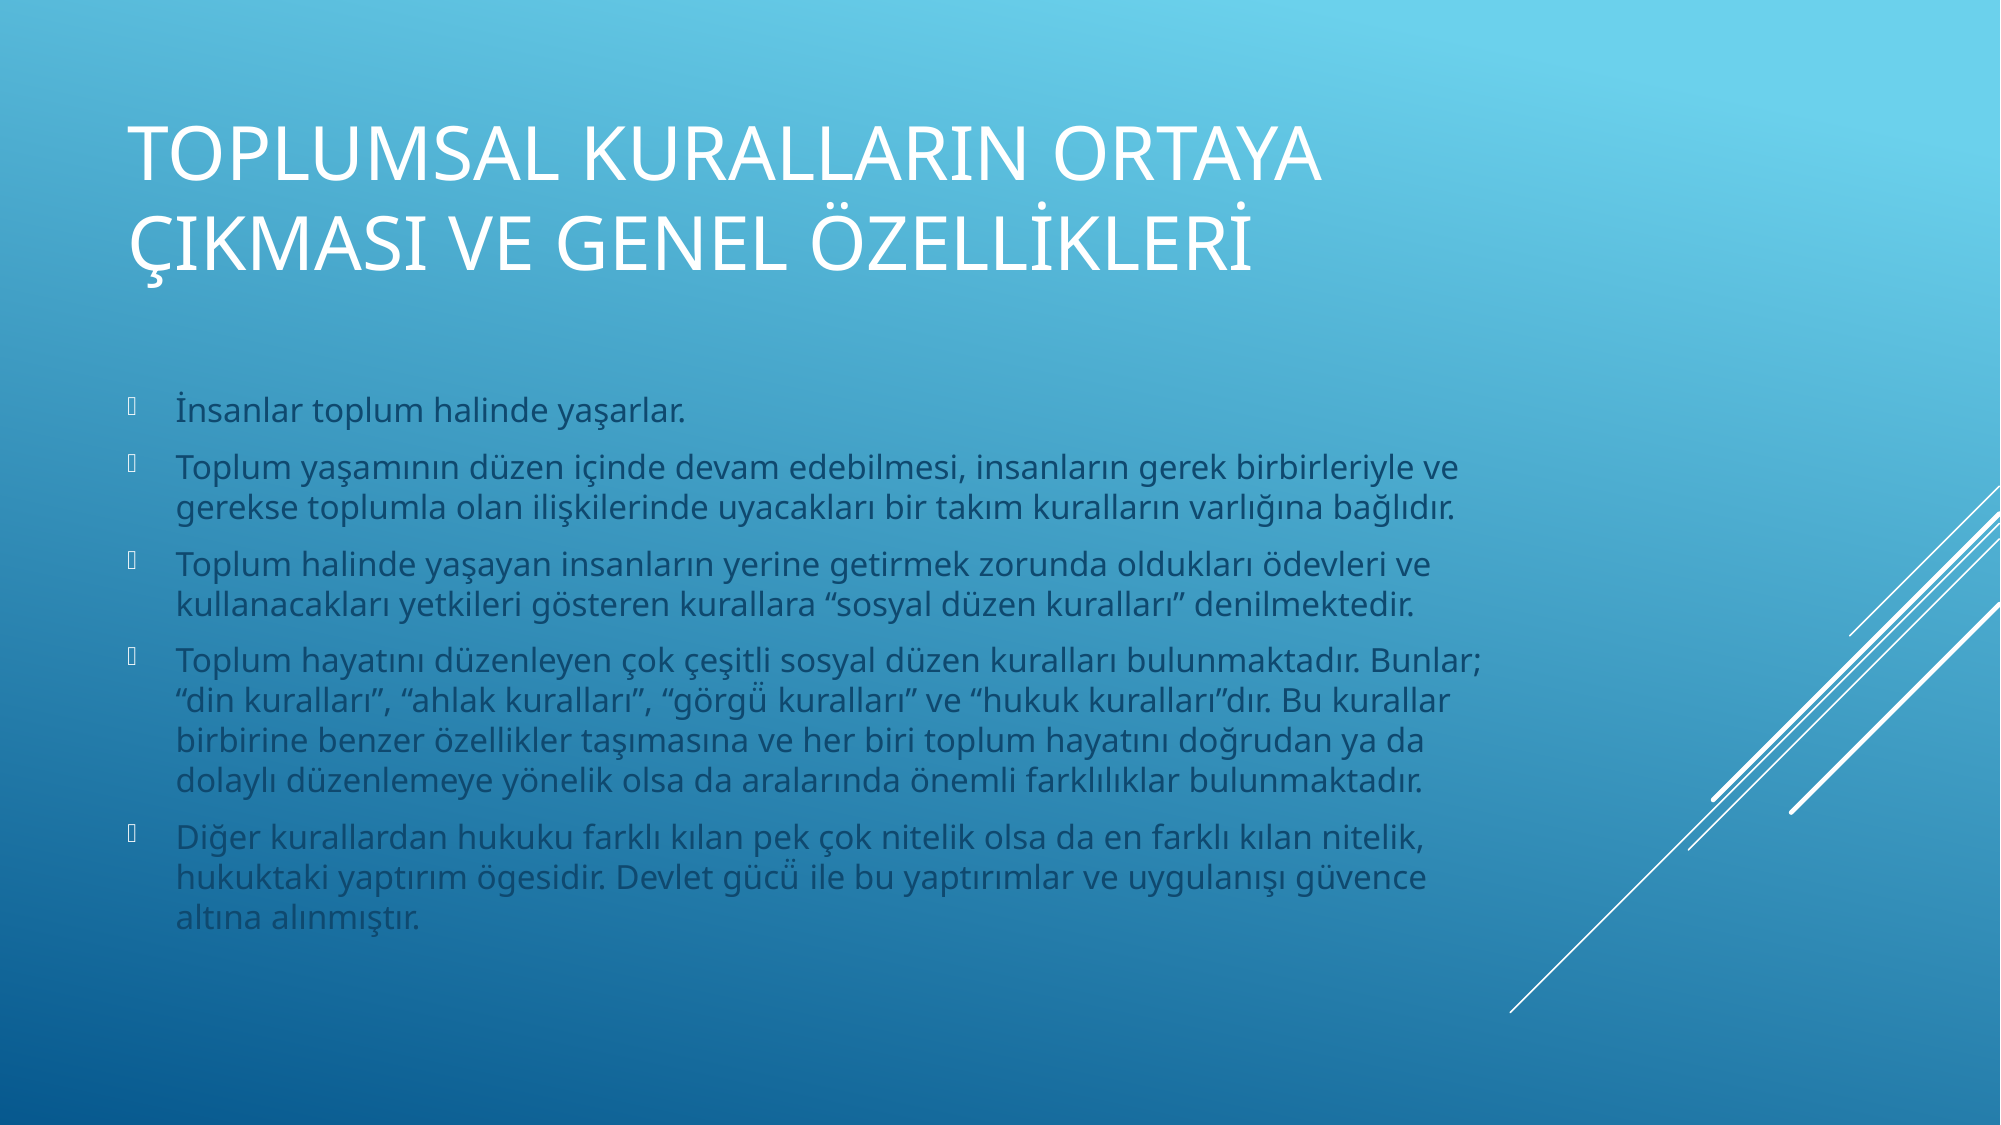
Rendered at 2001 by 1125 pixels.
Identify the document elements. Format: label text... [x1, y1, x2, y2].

list İnsanlar toplum halinde yaşarlar. Toplum yaşamının düzen içinde devam edebilmesi, insanların gerek birbirleriyle ve gerekse toplumla olan ilişkilerinde uyacakları bir takım kuralların varlığına bağlıdır. Toplum halinde yaşayan insanların yerine getirmek zorunda oldukları ödevleri ve kullanacakları yetkileri gösteren kurallara “sosyal düzen kuralları” denilmektedir. Toplum hayatını düzenleyen çok çeşitli sosyal düzen kuralları bulunmaktadır. Bunlar; “din kuralları”, “ahlak kuralları”, “görgü̈ kuralları” ve “hukuk kuralları”dır. Bu kurallar birbirine benzer özellikler taşımasına ve her biri toplum hayatını doğrudan ya da dolaylı düzenlemeye yönelik olsa da aralarında önemli farklılıklar bulunmaktadır. Diğer kurallardan hukuku farklı kılan pek çok nitelik olsa da en farklı kılan nitelik, hukuktaki yaptırım ögesidir. Devlet gücü̈ ile bu yaptırımlar ve uygulanışı güvence altına alınmıştır. [112, 381, 1513, 975]
title Toplumsal kuralların ortaya çıkması ve genel özellikleri [112, 71, 1513, 319]
